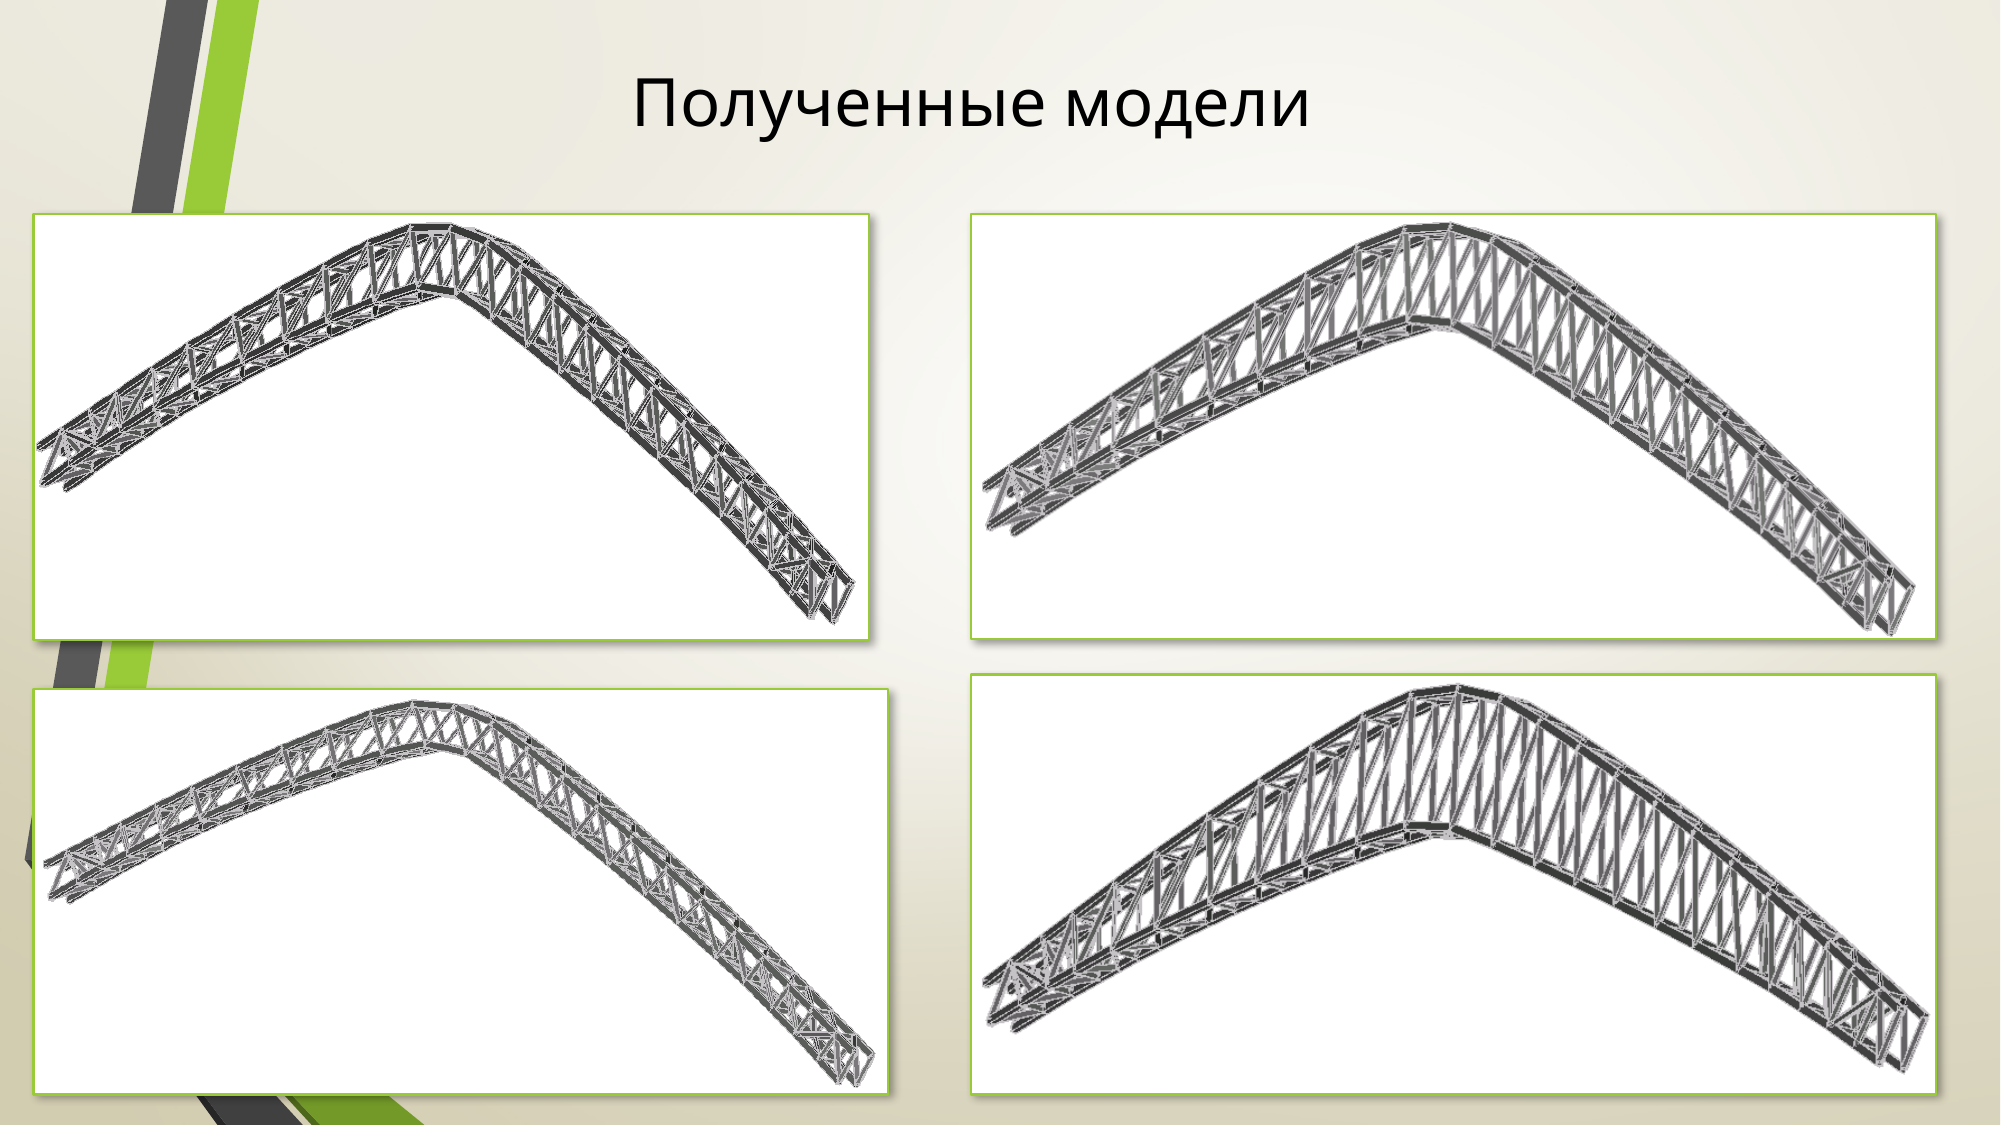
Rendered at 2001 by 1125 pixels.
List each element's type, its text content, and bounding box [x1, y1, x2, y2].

picture [971, 214, 1936, 638]
picture [34, 689, 887, 1094]
picture [34, 215, 868, 639]
text_box Полученные модели [541, 52, 1404, 147]
picture [971, 675, 1936, 1094]
